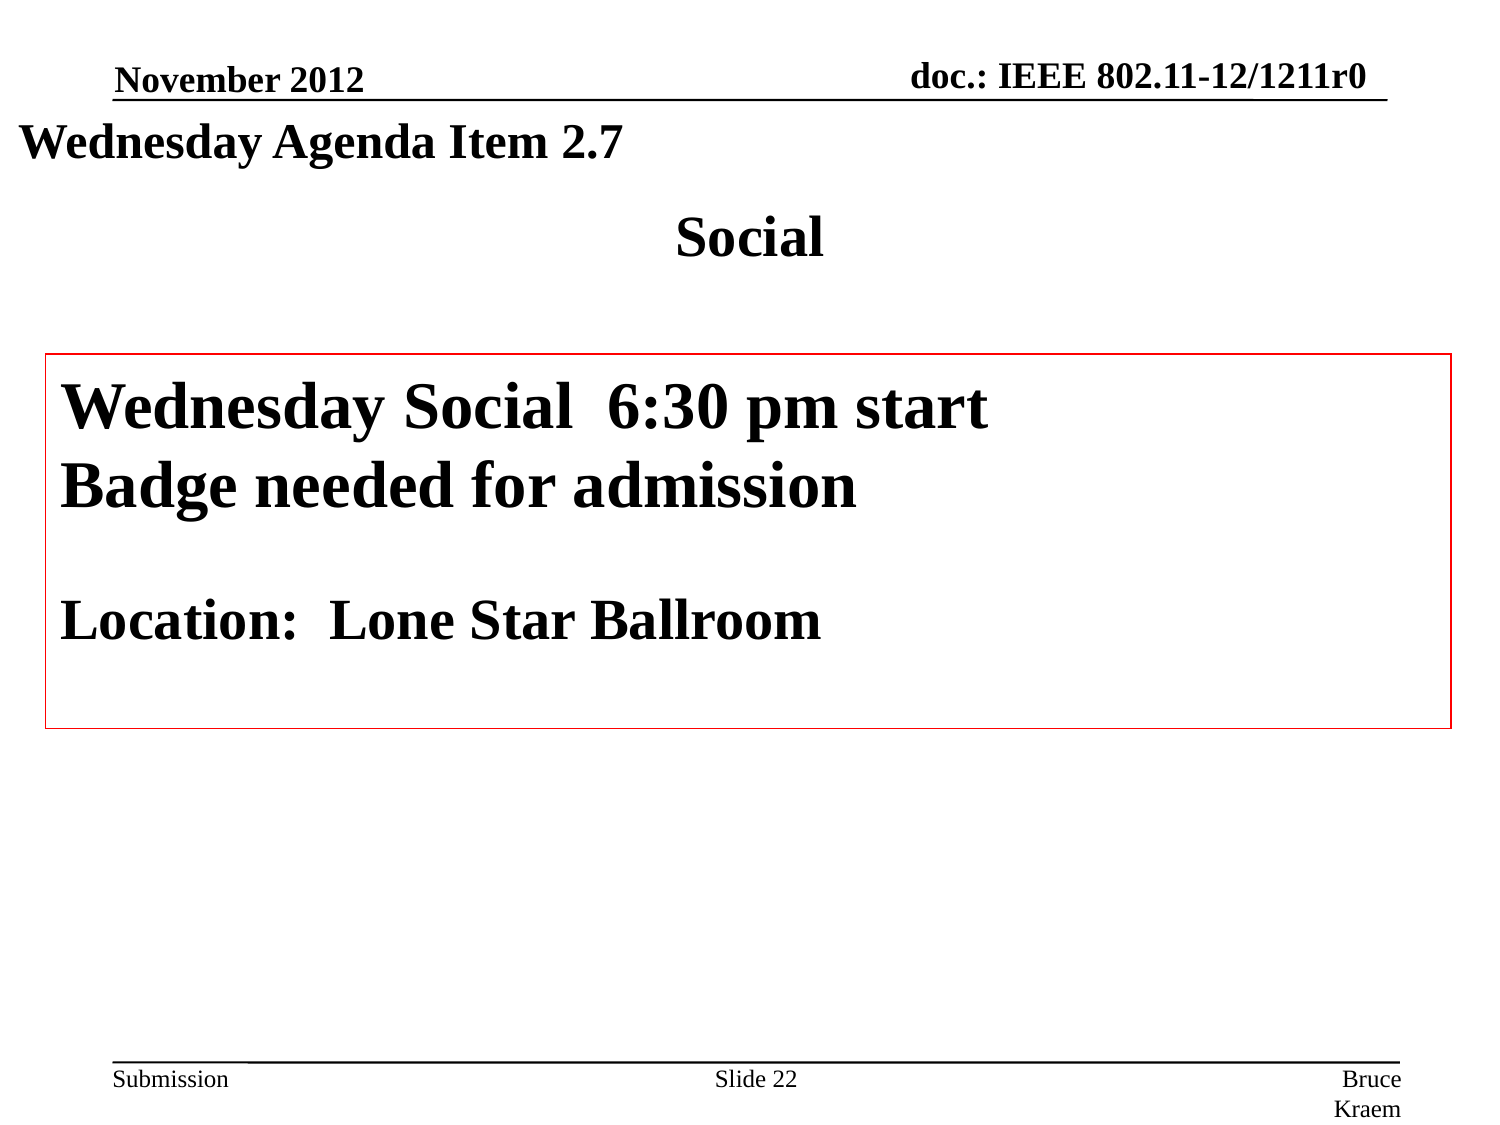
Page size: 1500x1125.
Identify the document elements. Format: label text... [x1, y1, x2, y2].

footer Bruce Kraemer, Marvell [1325, 1062, 1402, 1093]
text_box Wednesday Agenda Item 2.7 [3, 101, 639, 176]
title Social [112, 177, 1388, 288]
slide_number Slide 22 [714, 1062, 798, 1093]
text_box Wednesday Social 6:30 pm start Badge needed for admission Location: Lone Star Ballroom [45, 353, 1451, 729]
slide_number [114, 54, 366, 100]
